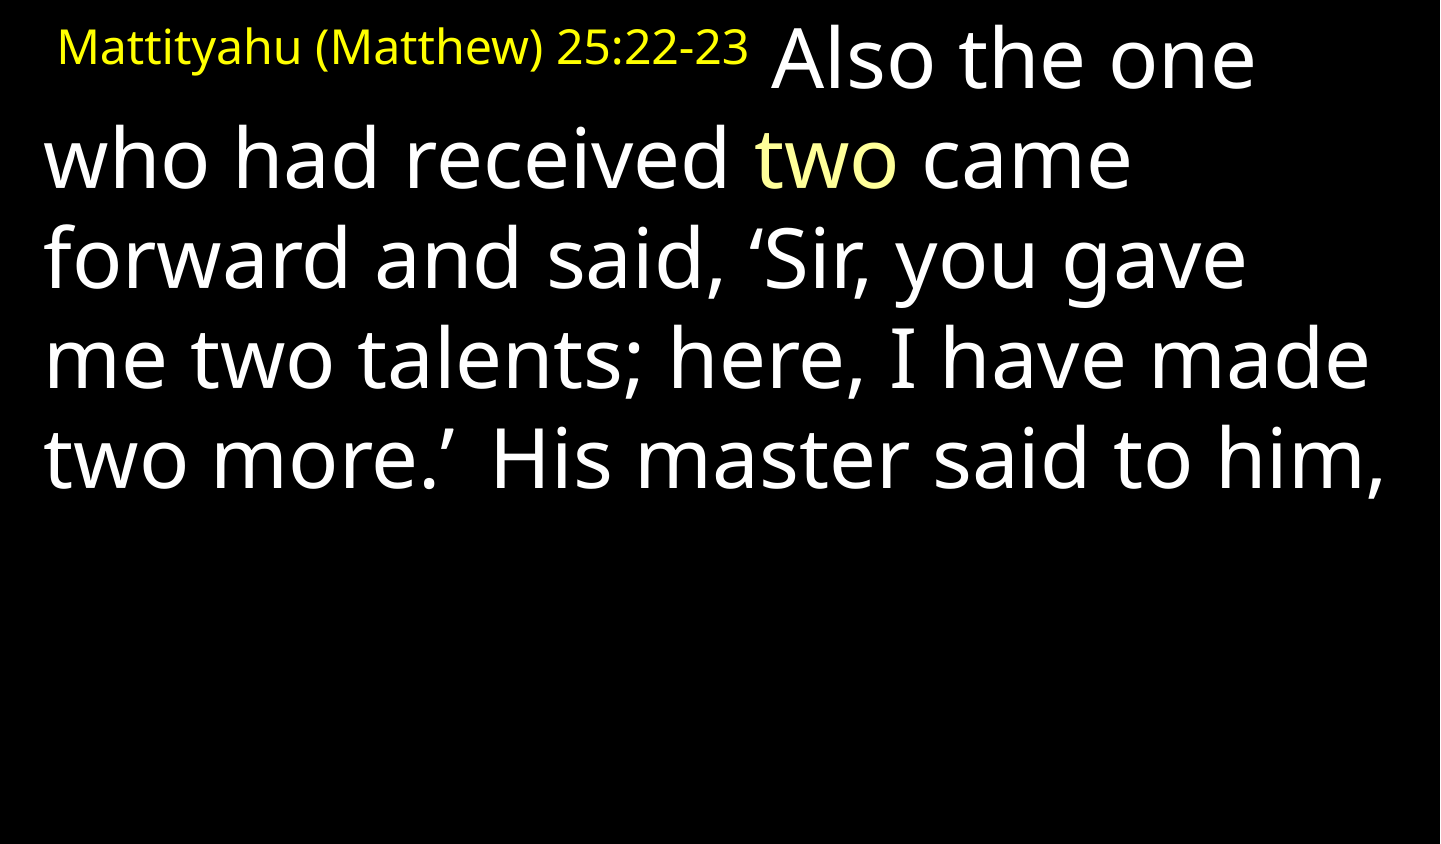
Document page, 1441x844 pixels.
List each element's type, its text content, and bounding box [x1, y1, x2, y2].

subtitle Mattityahu (Matthew) 25:22-23 Also the one who had received two came forward and said, ‘Sir, you gave me two talents; here, I have made two more.’ His master said to him, [32, 0, 1408, 844]
